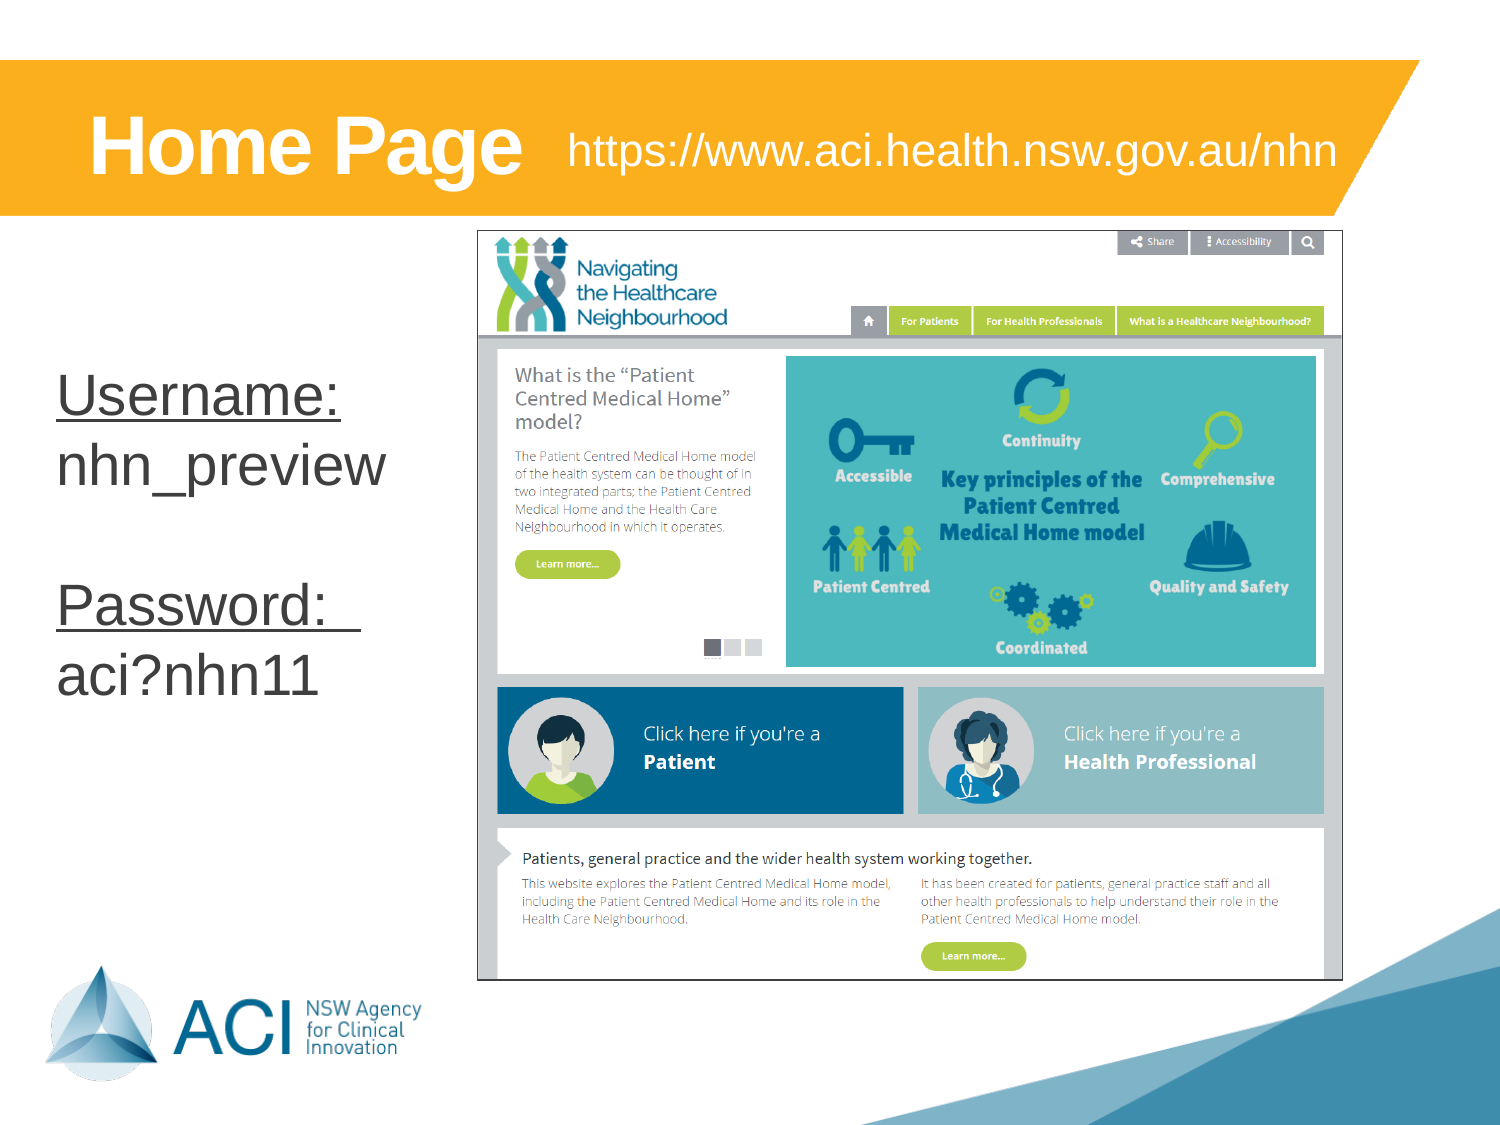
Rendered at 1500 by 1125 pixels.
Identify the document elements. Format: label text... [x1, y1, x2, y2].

picture [0, 60, 1456, 216]
title Home Page [88, 66, 1418, 216]
text_box https://www.aci.health.nsw.gov.au/nhn [552, 113, 1367, 184]
picture [0, 230, 1500, 1125]
text_box Username: nhn_preview Password: aci?nhn11 [41, 349, 443, 715]
